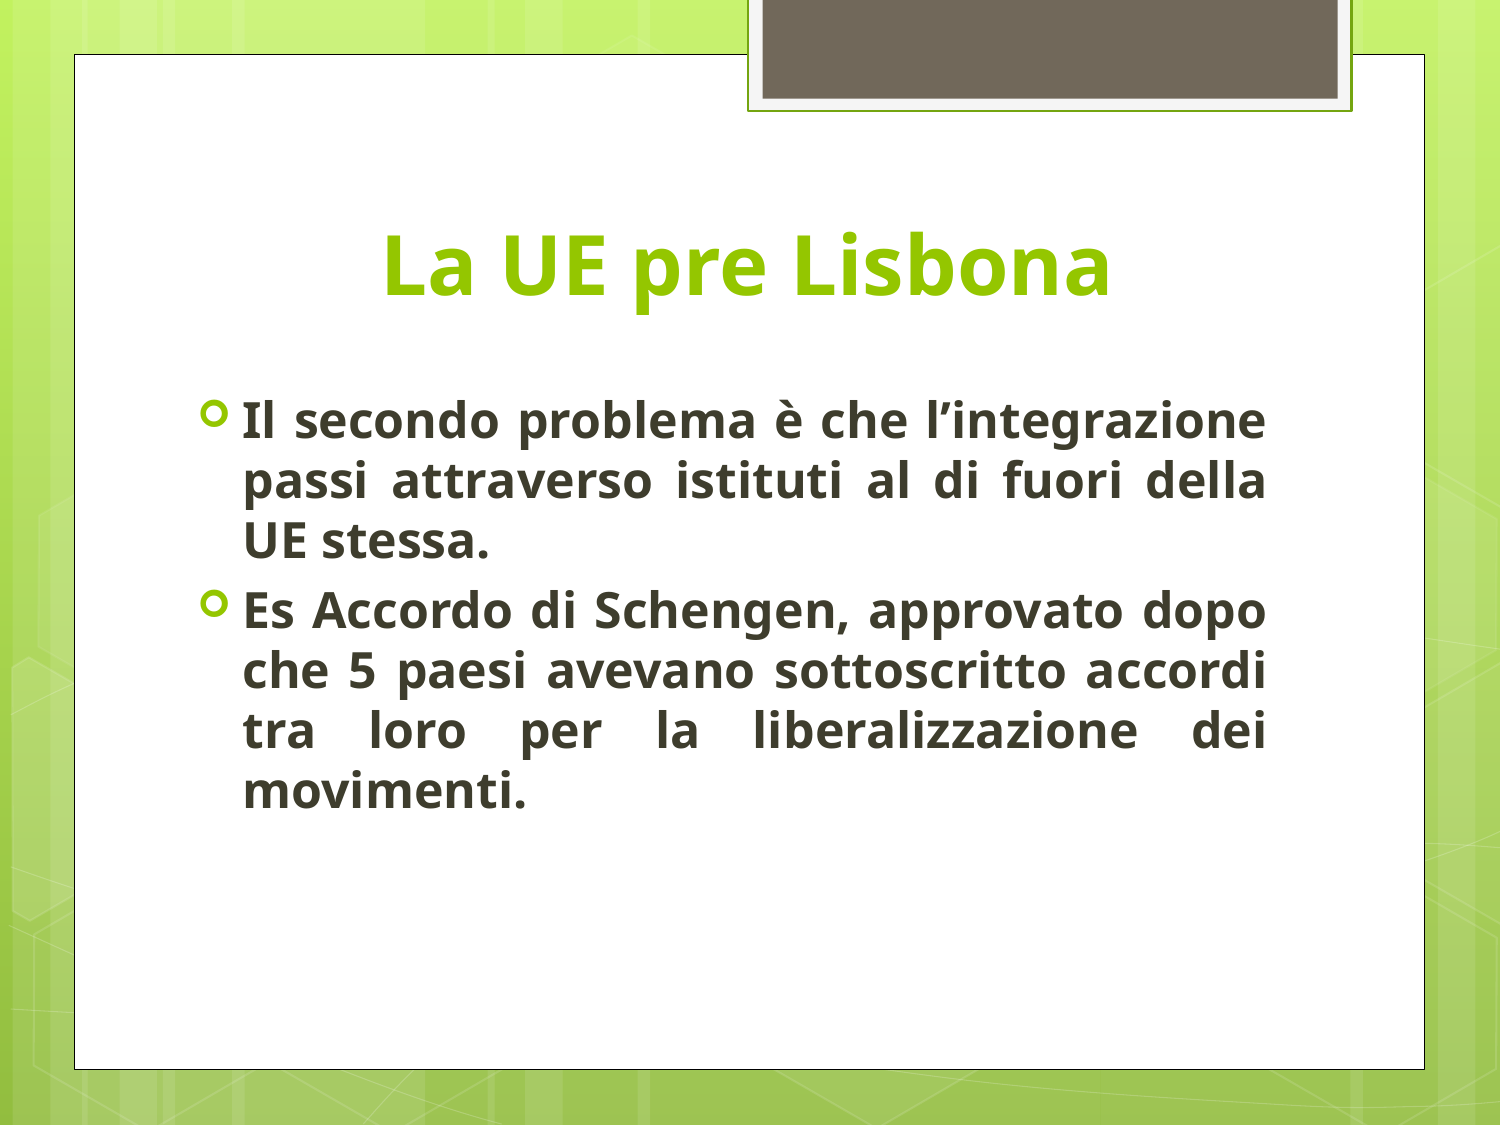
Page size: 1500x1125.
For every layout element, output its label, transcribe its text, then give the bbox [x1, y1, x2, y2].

title La UE pre Lisbona [171, 168, 1324, 357]
list Il secondo problema è che l’integrazione passi attraverso istituti al di fuori della UE stessa. Es Accordo di Schengen, approvato dopo che 5 paesi avevano sottoscritto accordi tra loro per la liberalizzazione dei movimenti. [171, 381, 1283, 957]
